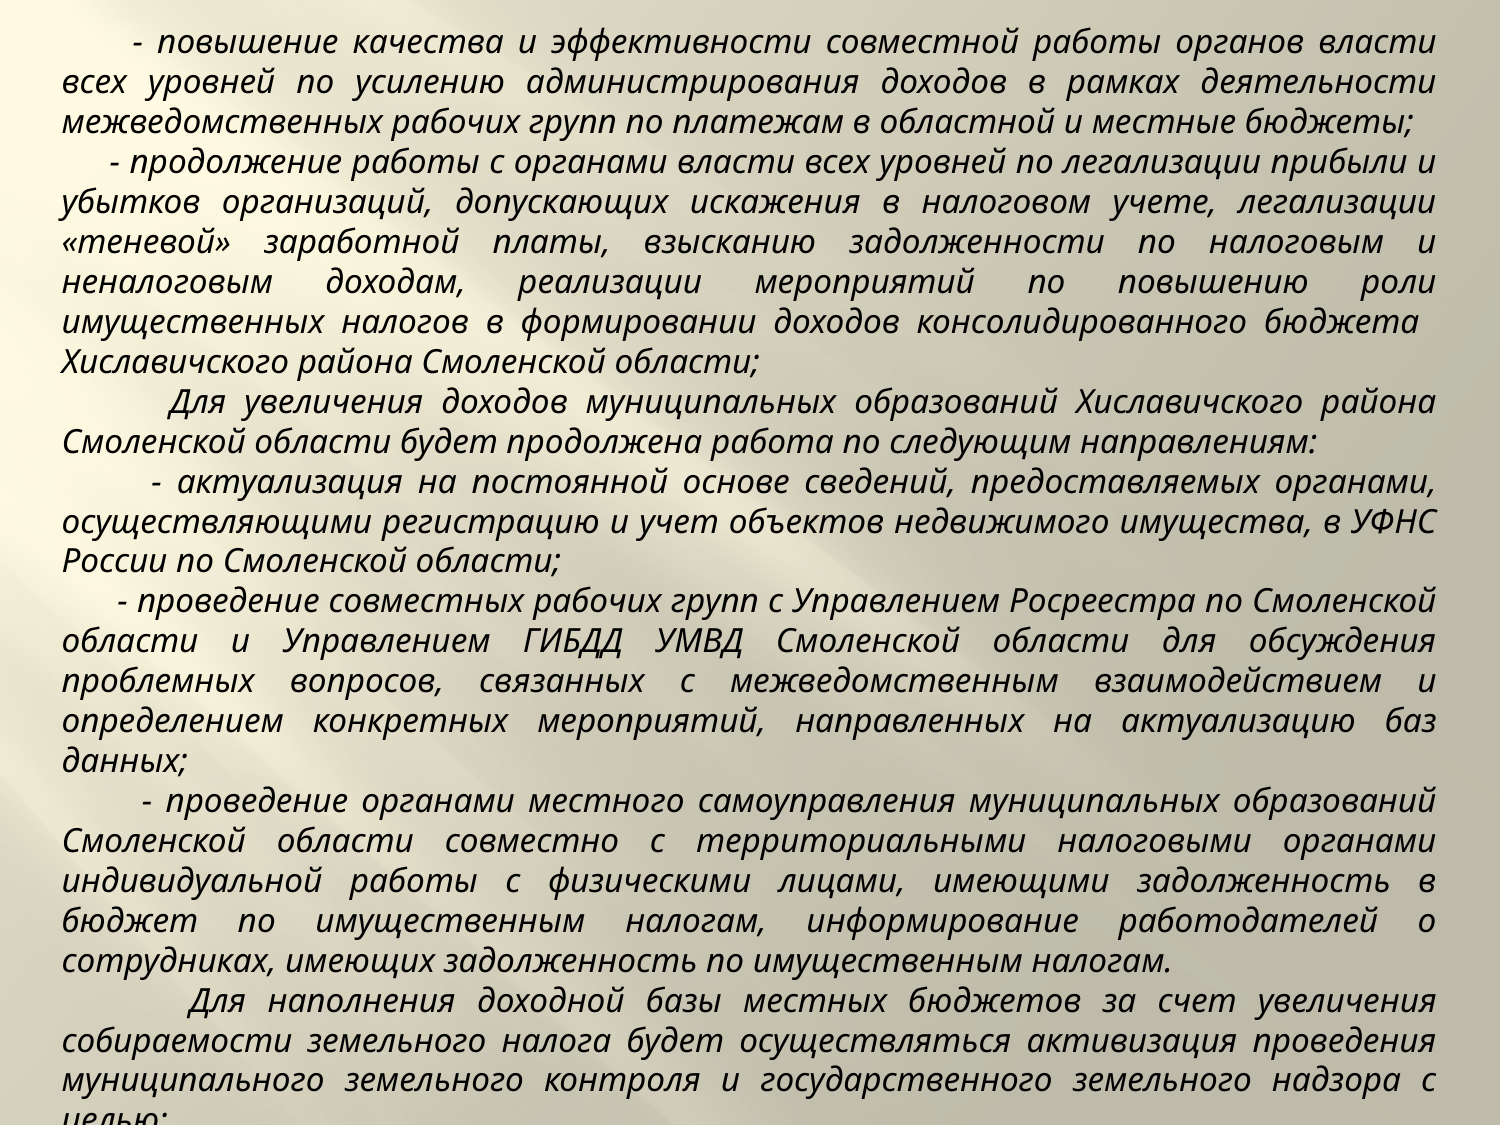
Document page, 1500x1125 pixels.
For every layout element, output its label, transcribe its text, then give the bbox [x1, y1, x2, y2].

text_box - повышение качества и эффективности совместной работы органов власти всех уровней по усилению администрирования доходов в рамках деятельности межведомственных рабочих групп по платежам в областной и местные бюджеты; - продолжение работы с органами власти всех уровней по легализации прибыли и убытков организаций, допускающих искажения в налоговом учете, легализации «теневой» заработной платы, взысканию задолженности по налоговым и неналоговым доходам, реализации мероприятий по повышению роли имущественных налогов в формировании доходов консолидированного бюджета Хиславичского района Смоленской области; Для увеличения доходов муниципальных образований Хиславичского района Смоленской области будет продолжена работа по следующим направлениям: - актуализация на постоянной основе сведений, предоставляемых органами, осуществляющими регистрацию и учет объектов недвижимого имущества, в УФНС России по Смоленской области; - проведение совместных рабочих групп с Управлением Росреестра по Смоленской области и Управлением ГИБДД УМВД Смоленской области для обсуждения проблемных вопросов, связанных с межведомственным взаимодействием и определением конкретных мероприятий, направленных на актуализацию баз данных; - проведение органами местного самоуправления муниципальных образований Смоленской области совместно с территориальными налоговыми органами индивидуальной работы с физическими лицами, имеющими задолженность в бюджет по имущественным налогам, информирование работодателей о сотрудниках, имеющих задолженность по имущественным налогам. Для наполнения доходной базы местных бюджетов за счет увеличения собираемости земельного налога будет осуществляться активизация проведения муниципального земельного контроля и государственного земельного надзора с целью: [46, 13, 1454, 1125]
